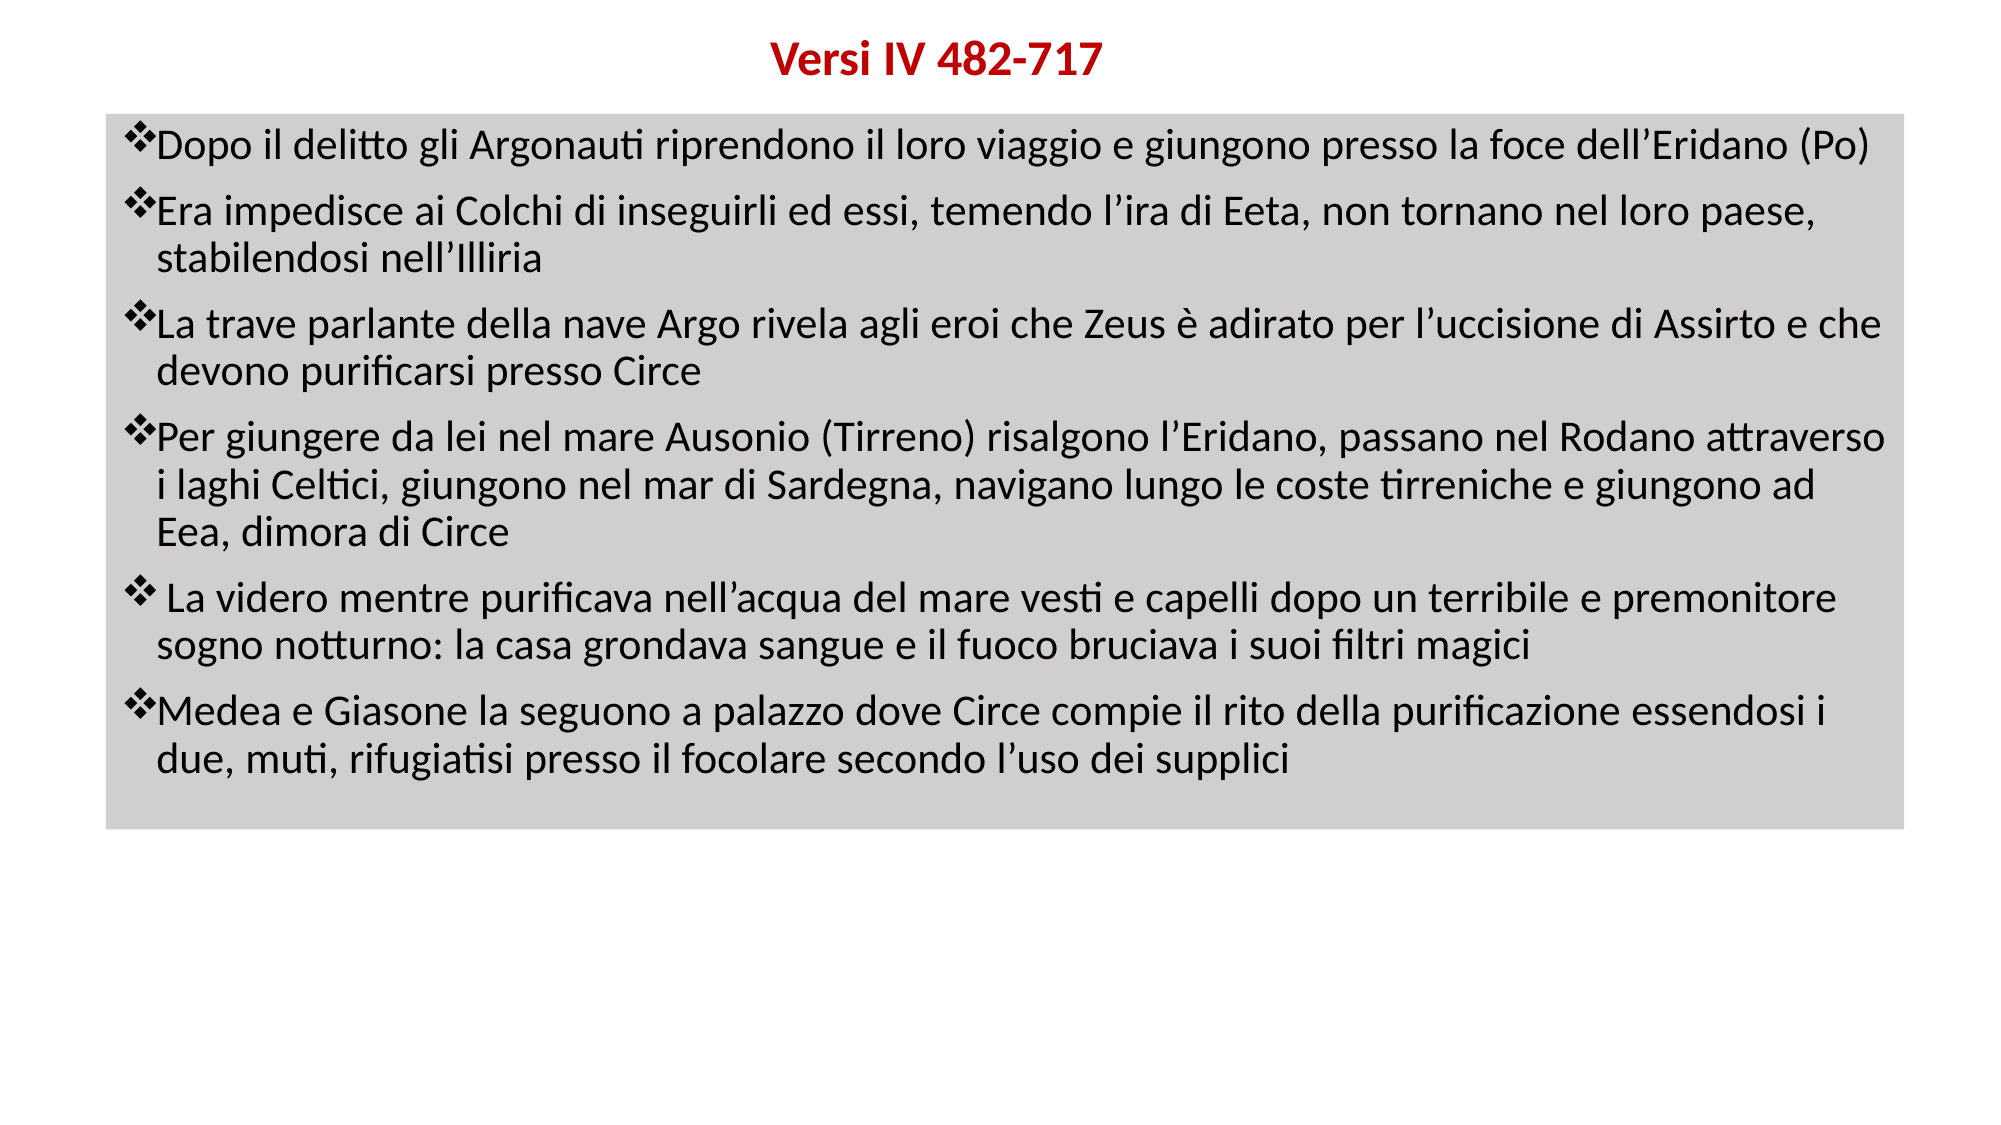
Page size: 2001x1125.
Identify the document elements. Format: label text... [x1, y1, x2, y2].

list Versi IV 482-717 [220, 18, 1654, 94]
list Dopo il delitto gli Argonauti riprendono il loro viaggio e giungono presso la foce dell’Eridano (Po) Era impedisce ai Colchi di inseguirli ed essi, temendo l’ira di Eeta, non tornano nel loro paese, stabilendosi nell’Illiria La trave parlante della nave Argo rivela agli eroi che Zeus è adirato per l’uccisione di Assirto e che devono purificarsi presso Circe Per giungere da lei nel mare Ausonio (Tirreno) risalgono l’Eridano, passano nel Rodano attraverso i laghi Celtici, giungono nel mar di Sardegna, navigano lungo le coste tirreniche e giungono ad Eea, dimora di Circe La videro mentre purificava nell’acqua del mare vesti e capelli dopo un terribile e premonitore sogno notturno: la casa grondava sangue e il fuoco bruciava i suoi filtri magici Medea e Giasone la seguono a palazzo dove Circe compie il rito della purificazione essendosi i due, muti, rifugiatisi presso il focolare secondo l’uso dei supplici [105, 113, 1905, 830]
